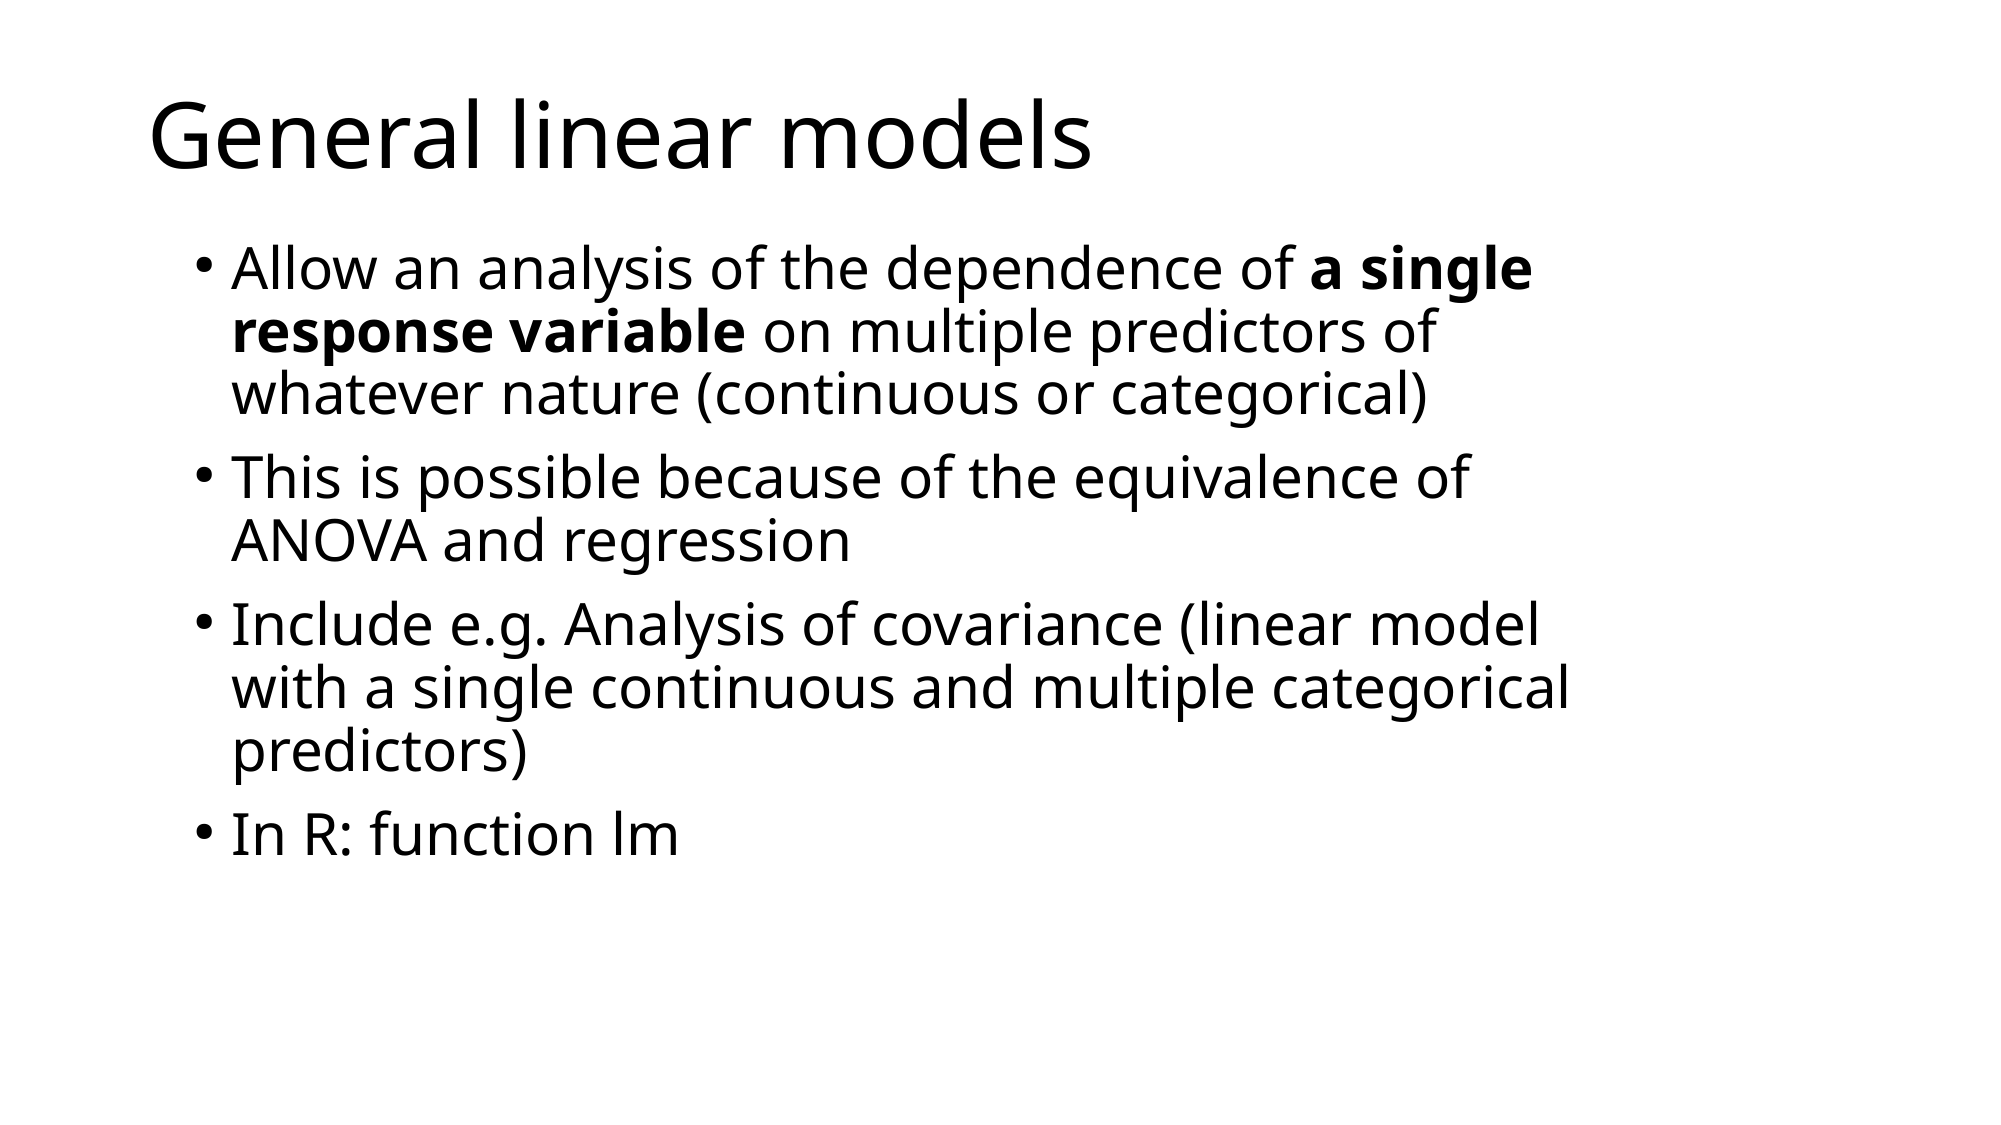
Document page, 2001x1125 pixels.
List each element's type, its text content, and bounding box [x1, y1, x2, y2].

list Allow an analysis of the dependence of a single response variable on multiple predictors of whatever nature (continuous or categorical) This is possible because of the equivalence of ANOVA and regression Include e.g. Analysis of covariance (linear model with a single continuous and multiple categorical predictors) In R: function lm [179, 231, 1678, 1125]
title General linear models [132, 37, 1933, 241]
